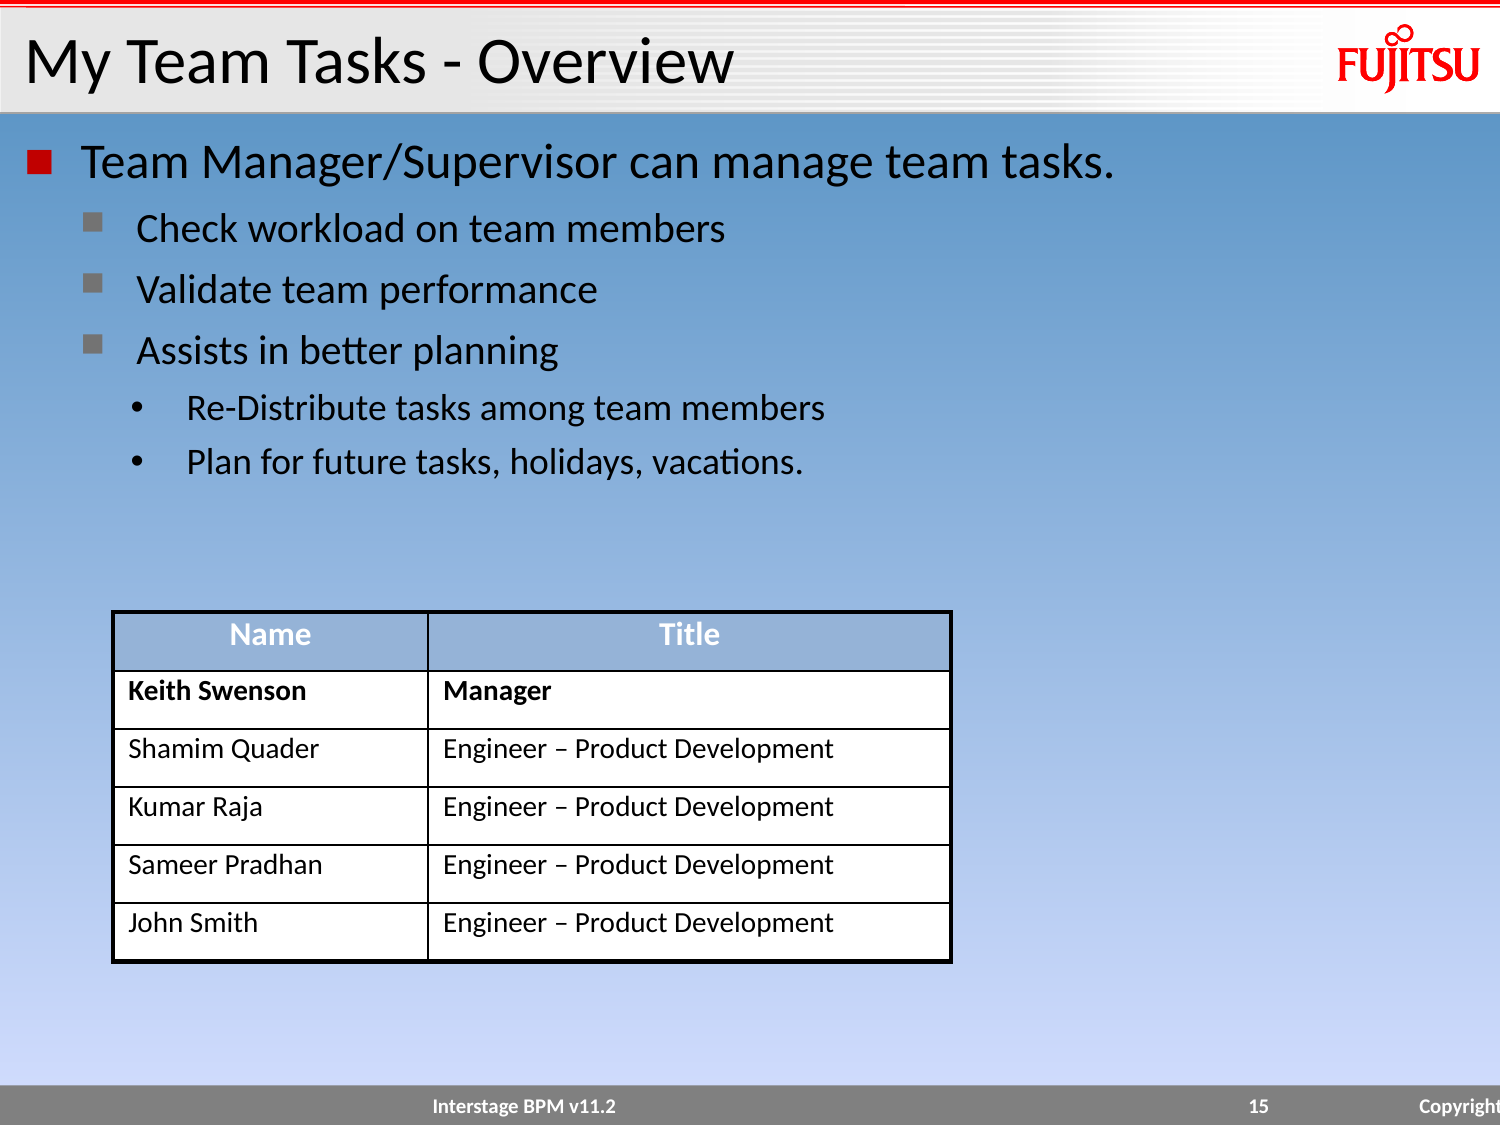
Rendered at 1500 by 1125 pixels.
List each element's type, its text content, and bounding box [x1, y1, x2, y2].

table_cell Manager [429, 672, 949, 728]
table_cell Engineer – Product Development [429, 846, 949, 902]
table_header Title [429, 614, 949, 670]
table_cell Kumar Raja [115, 788, 427, 844]
table_cell Sameer Pradhan [115, 846, 427, 902]
title My Team Tasks - Overview [9, 0, 1318, 115]
picture [0, 8, 9, 112]
table_cell Keith Swenson [115, 672, 427, 728]
table_header Name [115, 614, 427, 670]
table_cell Shamim Quader [115, 730, 427, 786]
table_cell Engineer – Product Development [429, 730, 949, 786]
picture [1318, 8, 1500, 112]
list Team Manager/Supervisor can manage team tasks. Check workload on team members Validate team performance Assists in better planning Re-Distribute tasks among team members Plan for future tasks, holidays, vacations. [9, 125, 1490, 1075]
table_cell Engineer – Product Development [429, 788, 949, 844]
table_cell John Smith [115, 904, 427, 959]
table_cell Engineer – Product Development [429, 904, 949, 959]
